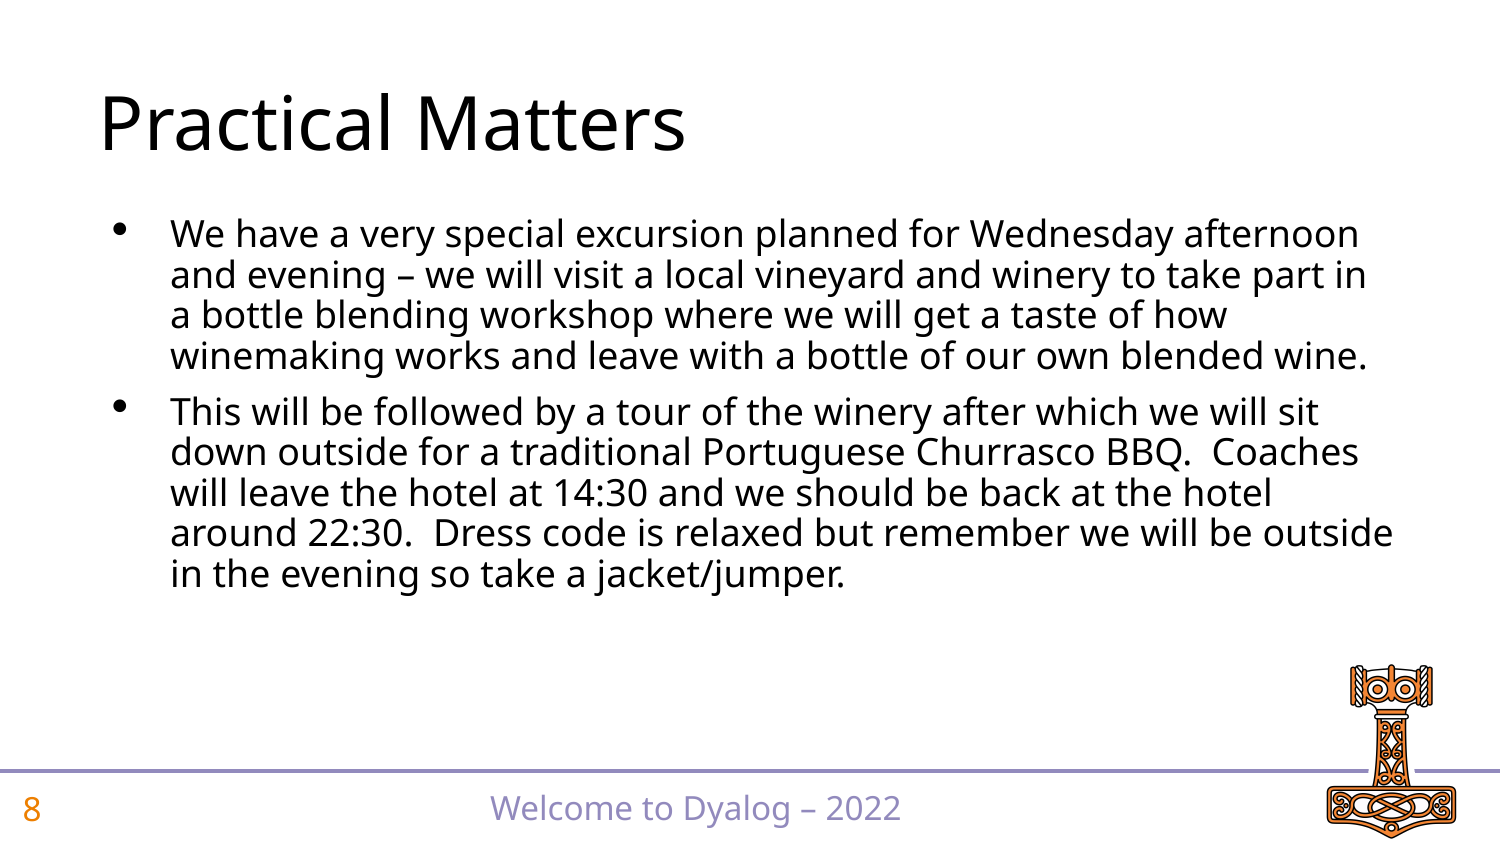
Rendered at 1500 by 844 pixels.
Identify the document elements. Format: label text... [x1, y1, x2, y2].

list We have a very special excursion planned for Wednesday afternoon and evening – we will visit a local vineyard and winery to take part in a bottle blending workshop where we will get a taste of how winemaking works and leave with a bottle of our own blended wine. This will be followed by a tour of the winery after which we will sit down outside for a traditional Portuguese Churrasco BBQ. Coaches will leave the hotel at 14:30 and we should be back at the hotel around 22:30. Dress code is relaxed but remember we will be outside in the evening so take a jacket/jumper. [98, 207, 1412, 772]
title Practical Matters [83, 44, 1397, 208]
picture [1320, 655, 1461, 844]
